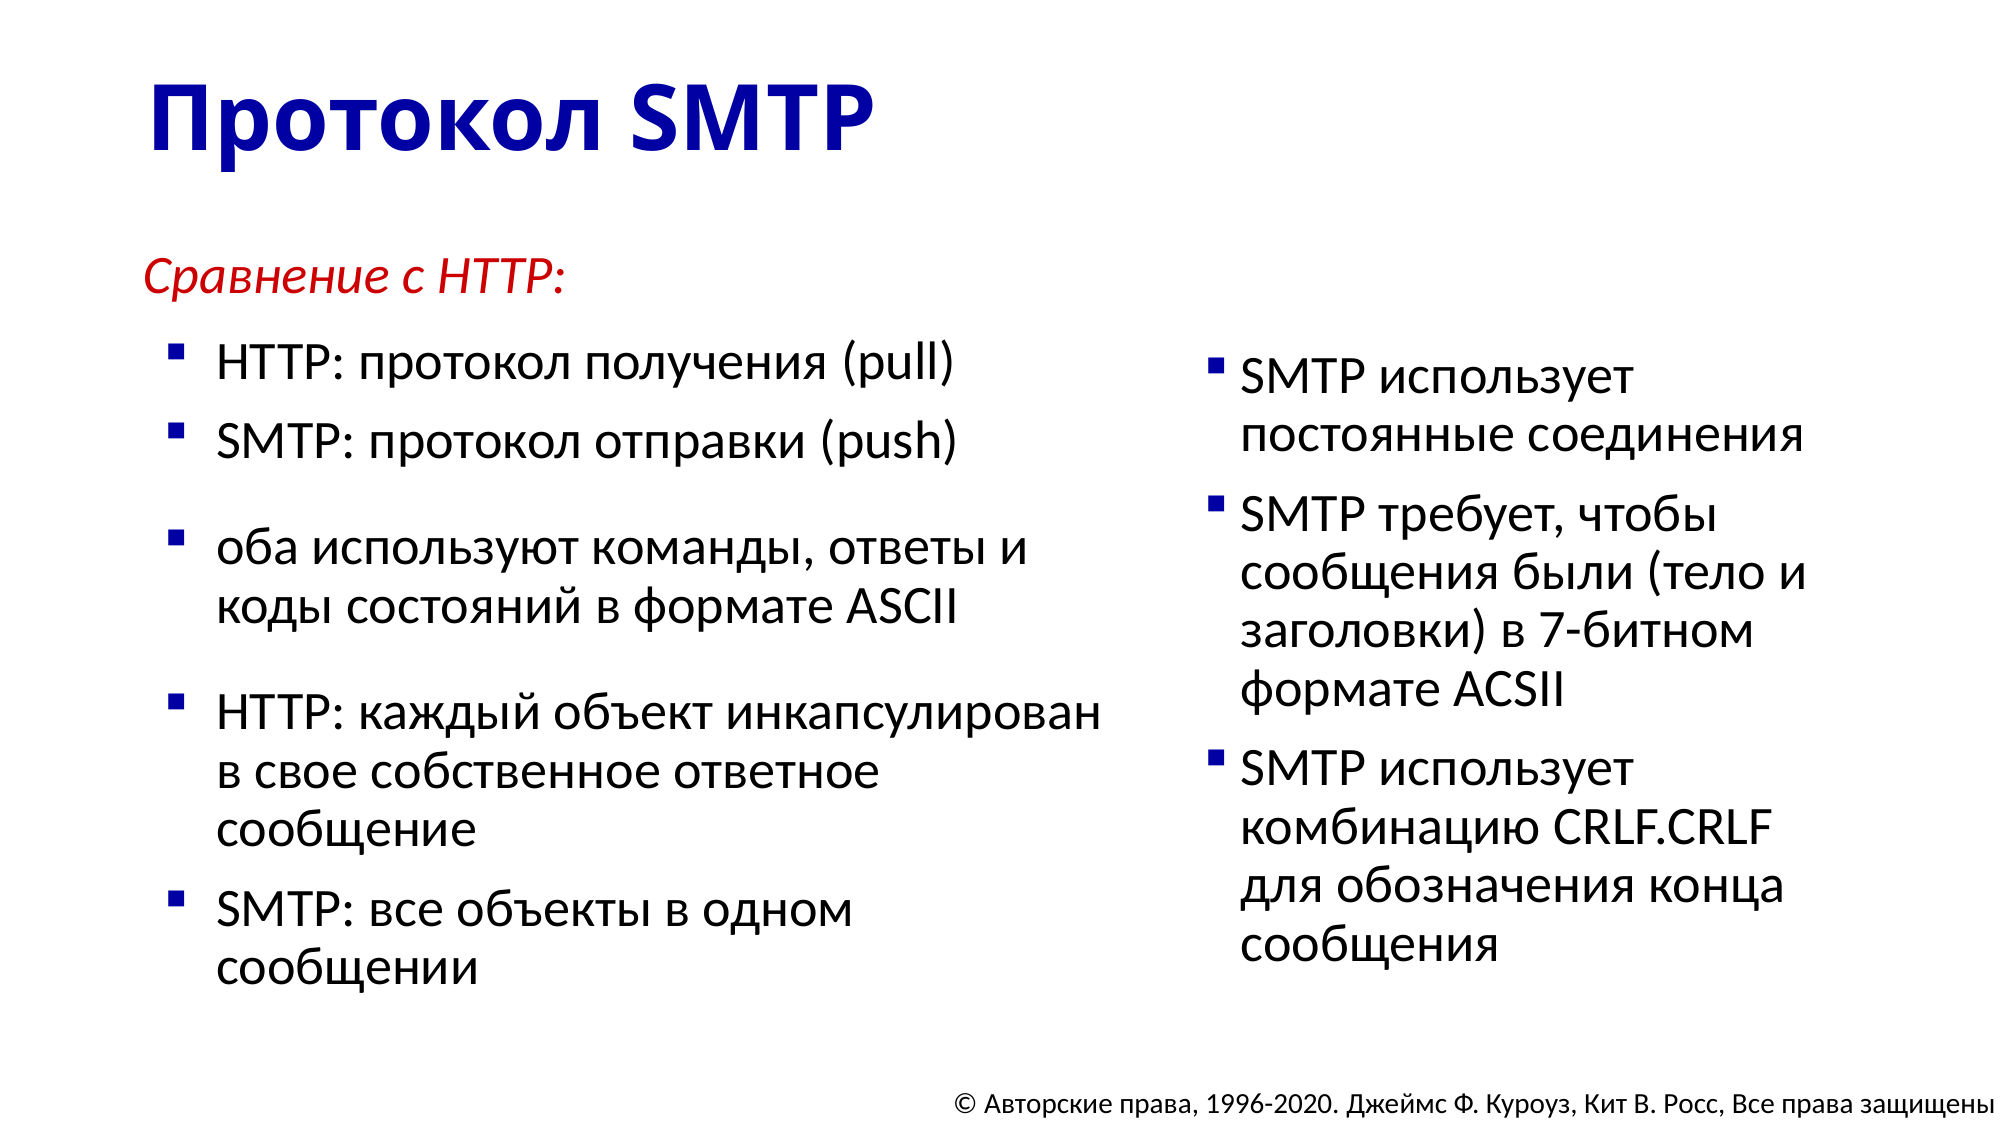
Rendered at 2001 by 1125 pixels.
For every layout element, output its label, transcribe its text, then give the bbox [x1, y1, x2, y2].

text_box Сравнение с HTTP: HTTP: протокол получения (pull) SMTP: протокол отправки (push) оба используют команды, ответы и коды состояний в формате ASCII HTTP: каждый объект инкапсулирован в свое собственное ответное сообщение SMTP: все объекты в одном сообщении [106, 239, 1122, 1002]
text_box © Авторские права, 1996-2020. Джеймс Ф. Куроуз, Кит В. Росс, Все права защищены [603, 1072, 2000, 1125]
title Протокол SMTP [131, 47, 1856, 195]
text_box SMTP использует постоянные соединения SMTP требует, чтобы сообщения были (тело и заголовки) в 7-битном формате ACSII SMTP использует комбинацию CRLF.CRLF для обозначения конца сообщения [1167, 339, 1856, 1072]
